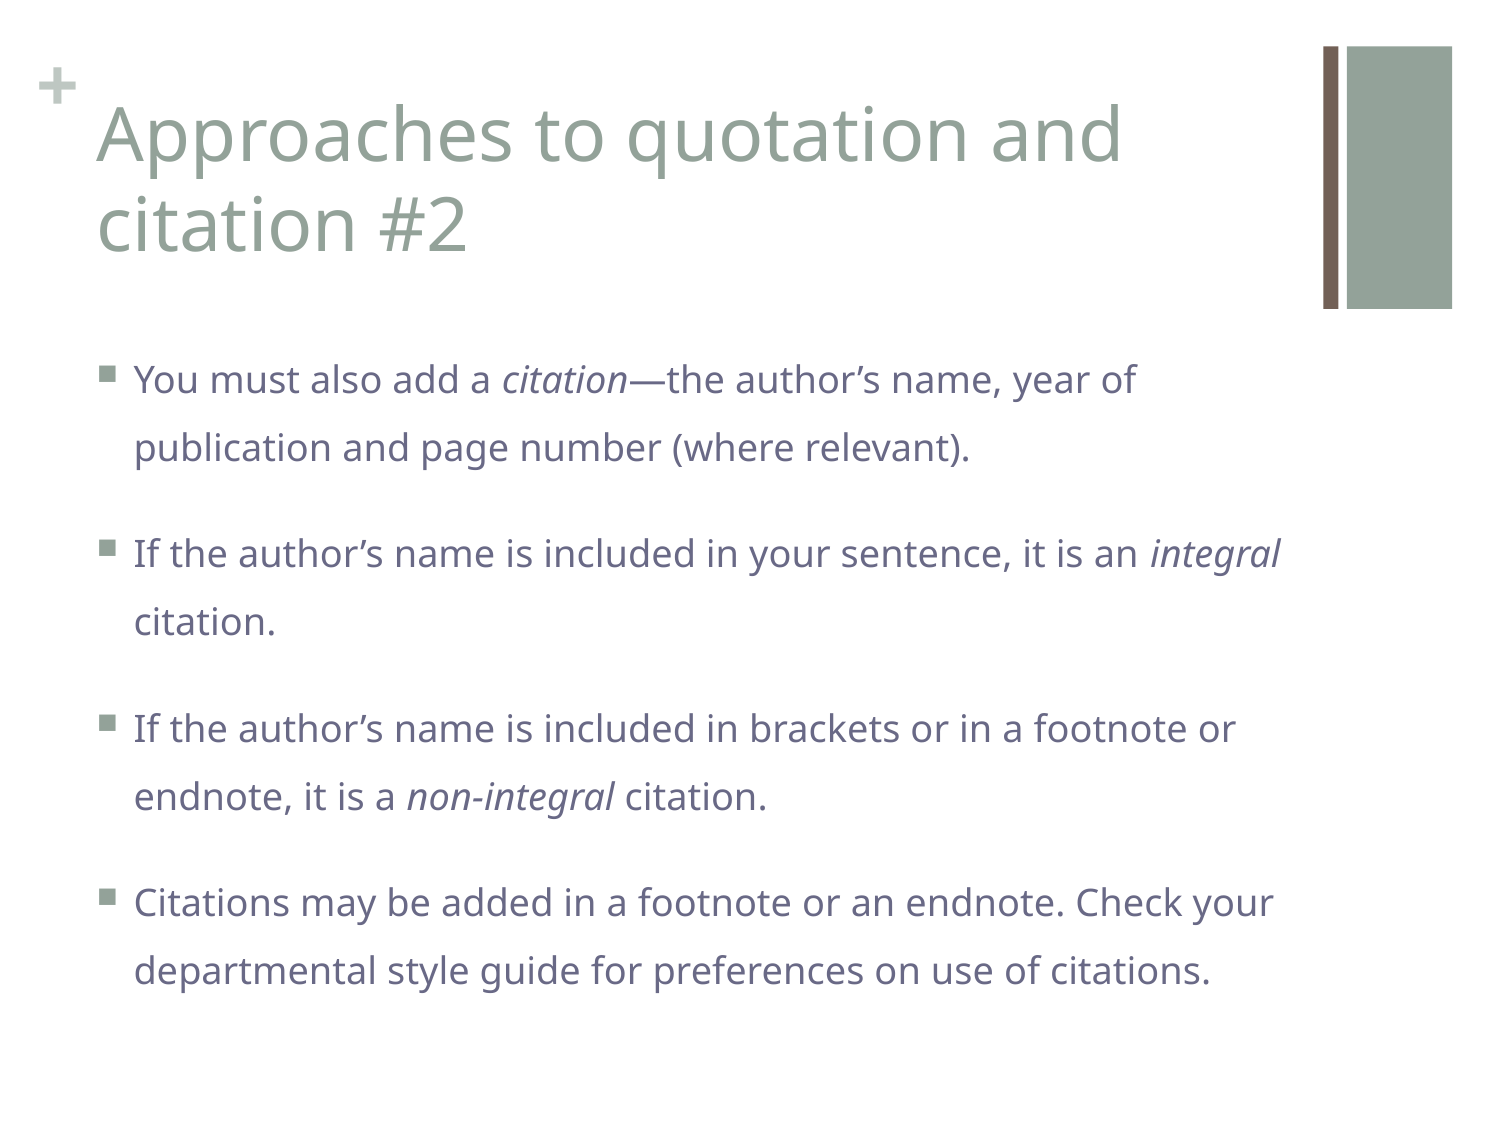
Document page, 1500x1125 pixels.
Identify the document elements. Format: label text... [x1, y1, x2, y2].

title Approaches to quotation and citation #2 [81, 79, 1322, 263]
list You must also add a citation—the author’s name, year of publication and page number (where relevant). If the author’s name is included in your sentence, it is an integral citation. If the author’s name is included in brackets or in a footnote or endnote, it is a non-integral citation. Citations may be added in a footnote or an endnote. Check your departmental style guide for preferences on use of citations. [81, 324, 1322, 1005]
